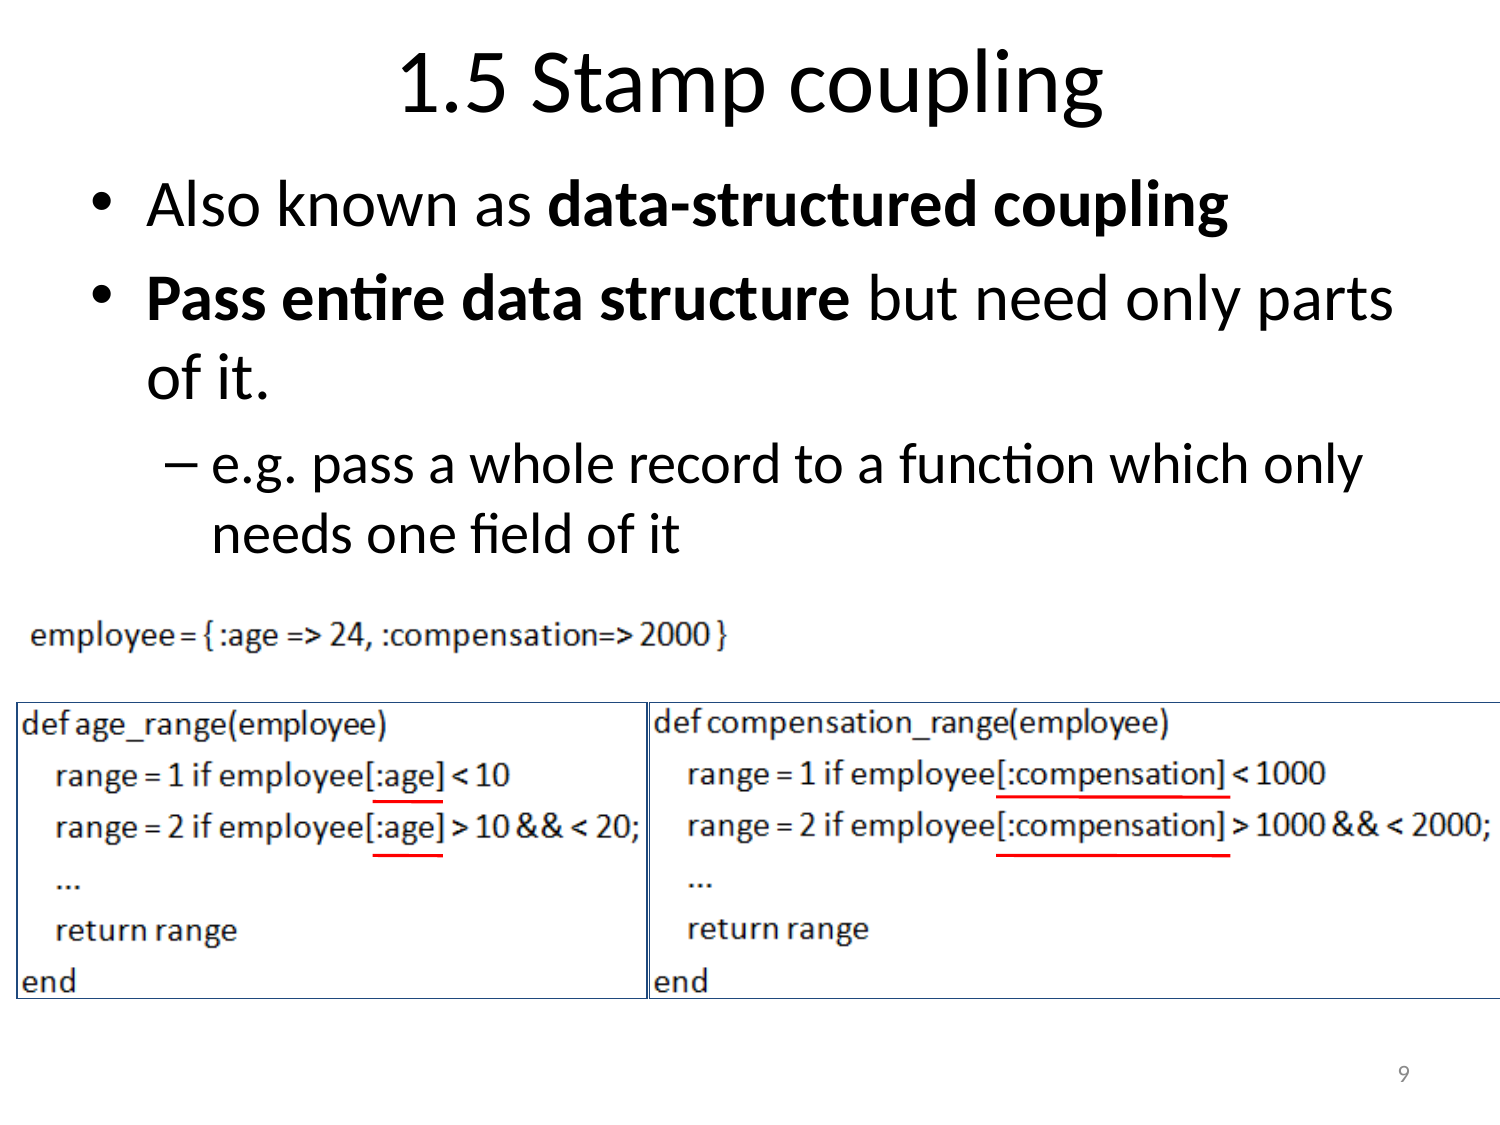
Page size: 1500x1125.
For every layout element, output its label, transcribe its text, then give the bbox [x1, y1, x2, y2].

picture [23, 616, 739, 657]
title 1.5 Stamp coupling [75, 0, 1425, 152]
slide_number 9 [1074, 1042, 1425, 1103]
picture [649, 702, 1500, 998]
picture [17, 702, 647, 998]
list Also known as data-structured coupling Pass entire data structure but need only parts of it. e.g. pass a whole record to a function which only needs one field of it [75, 152, 1425, 702]
